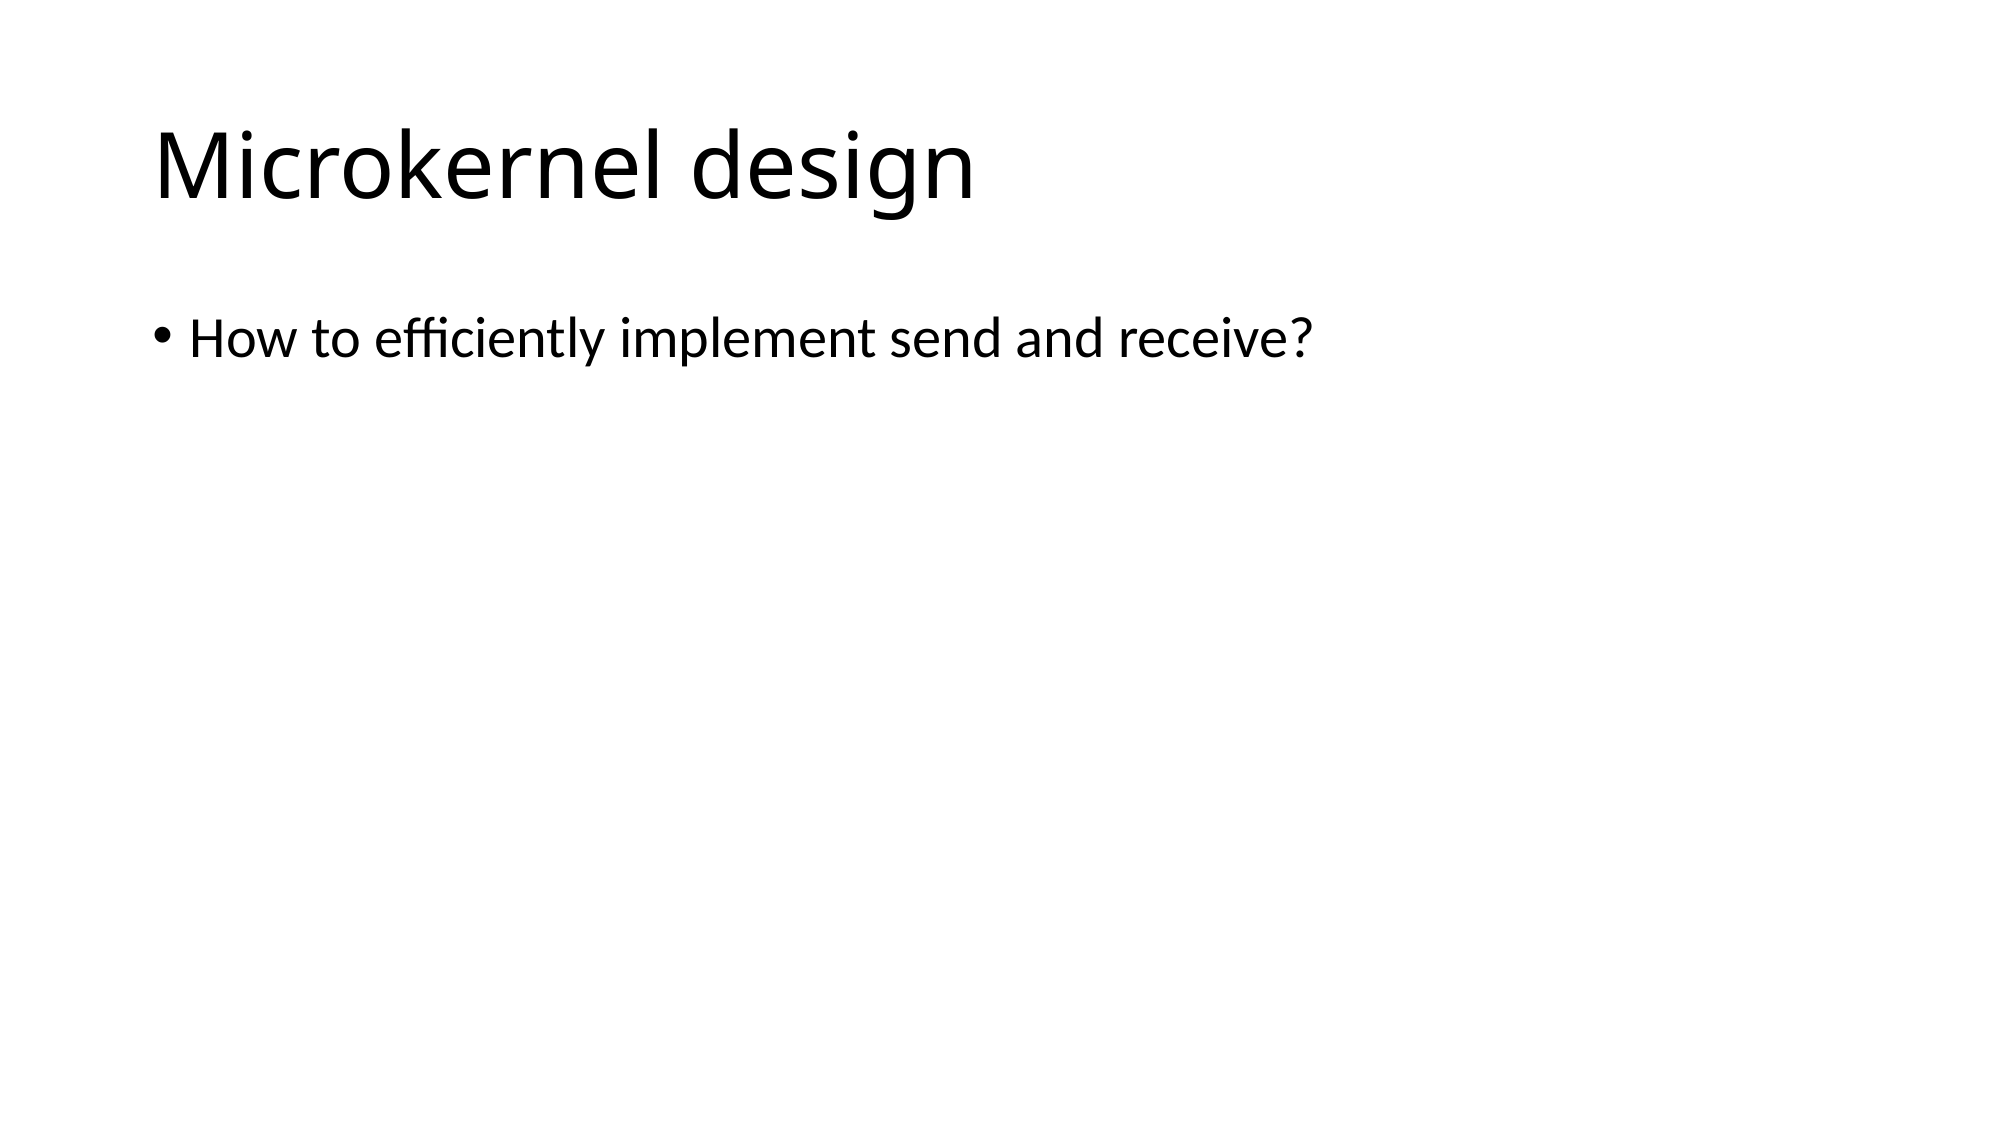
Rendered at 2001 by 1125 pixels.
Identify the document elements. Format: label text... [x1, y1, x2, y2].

list How to efficiently implement send and receive? [137, 299, 1863, 1014]
title Microkernel design [137, 59, 1863, 278]
